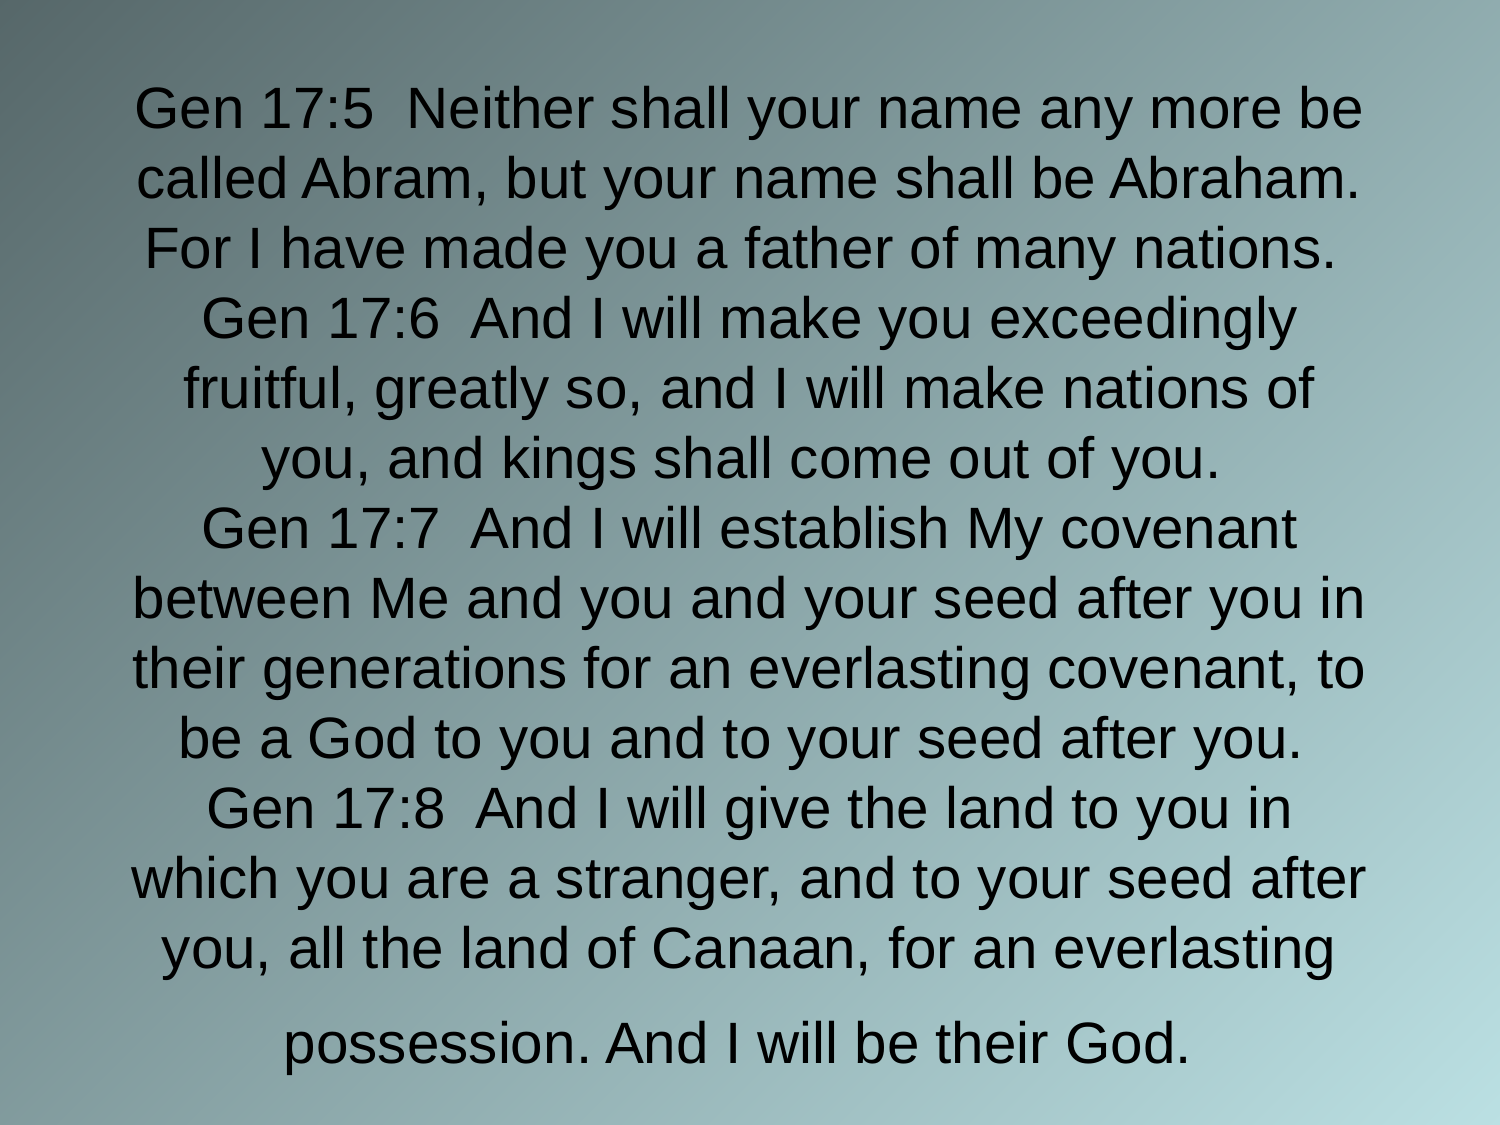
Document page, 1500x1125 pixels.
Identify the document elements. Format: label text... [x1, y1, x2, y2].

title Gen 17:5 Neither shall your name any more be called Abram, but your name shall be Abraham. For I have made you a father of many nations. Gen 17:6 And I will make you exceedingly fruitful, greatly so, and I will make nations of you, and kings shall come out of you. Gen 17:7 And I will establish My covenant between Me and you and your seed after you in their generations for an everlasting covenant, to be a God to you and to your seed after you. Gen 17:8 And I will give the land to you in which you are a stranger, and to your seed after you, all the land of Canaan, for an everlasting possession. And I will be their God. [112, 349, 1388, 591]
